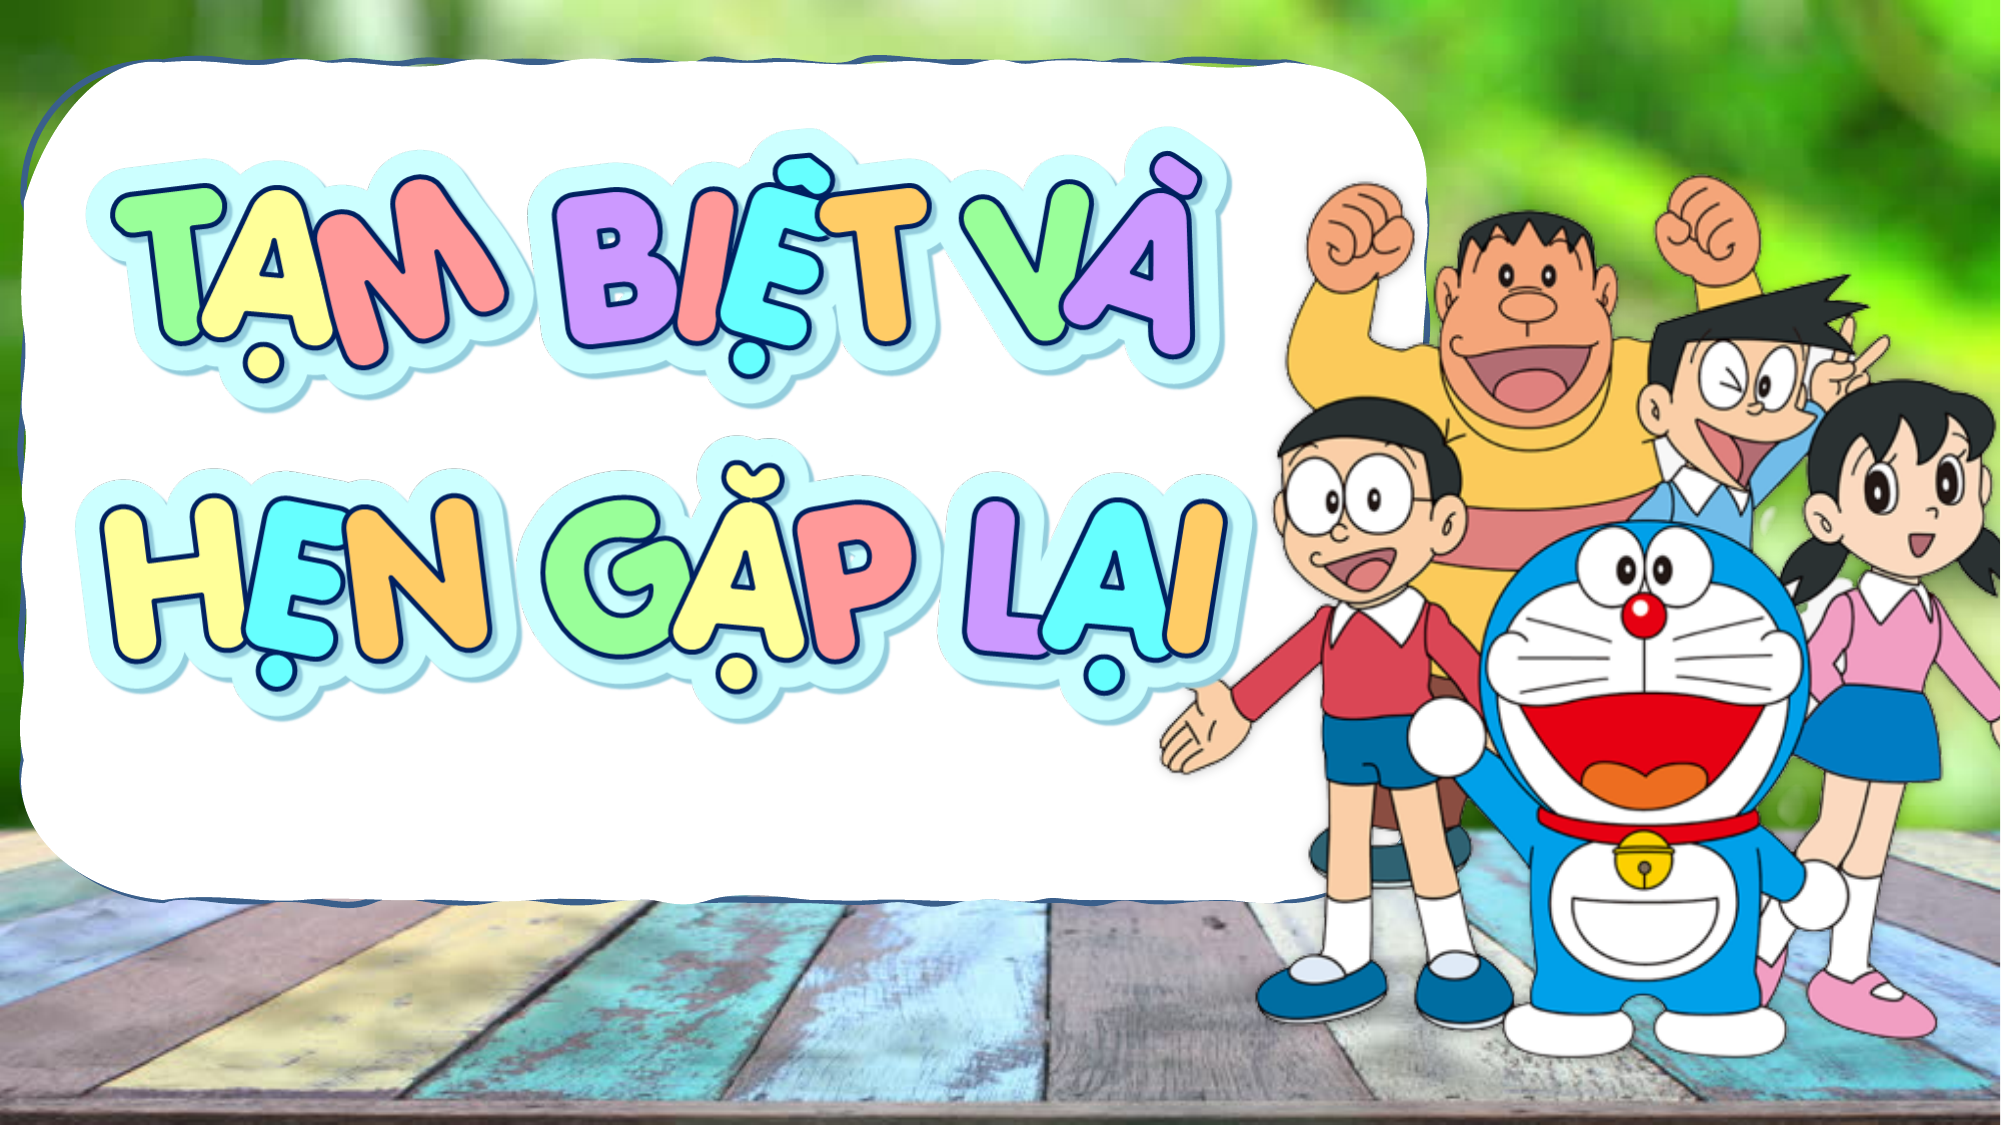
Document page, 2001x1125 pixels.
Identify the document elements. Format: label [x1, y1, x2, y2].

picture [0, 0, 2001, 1125]
text_box [63, 56, 1408, 121]
